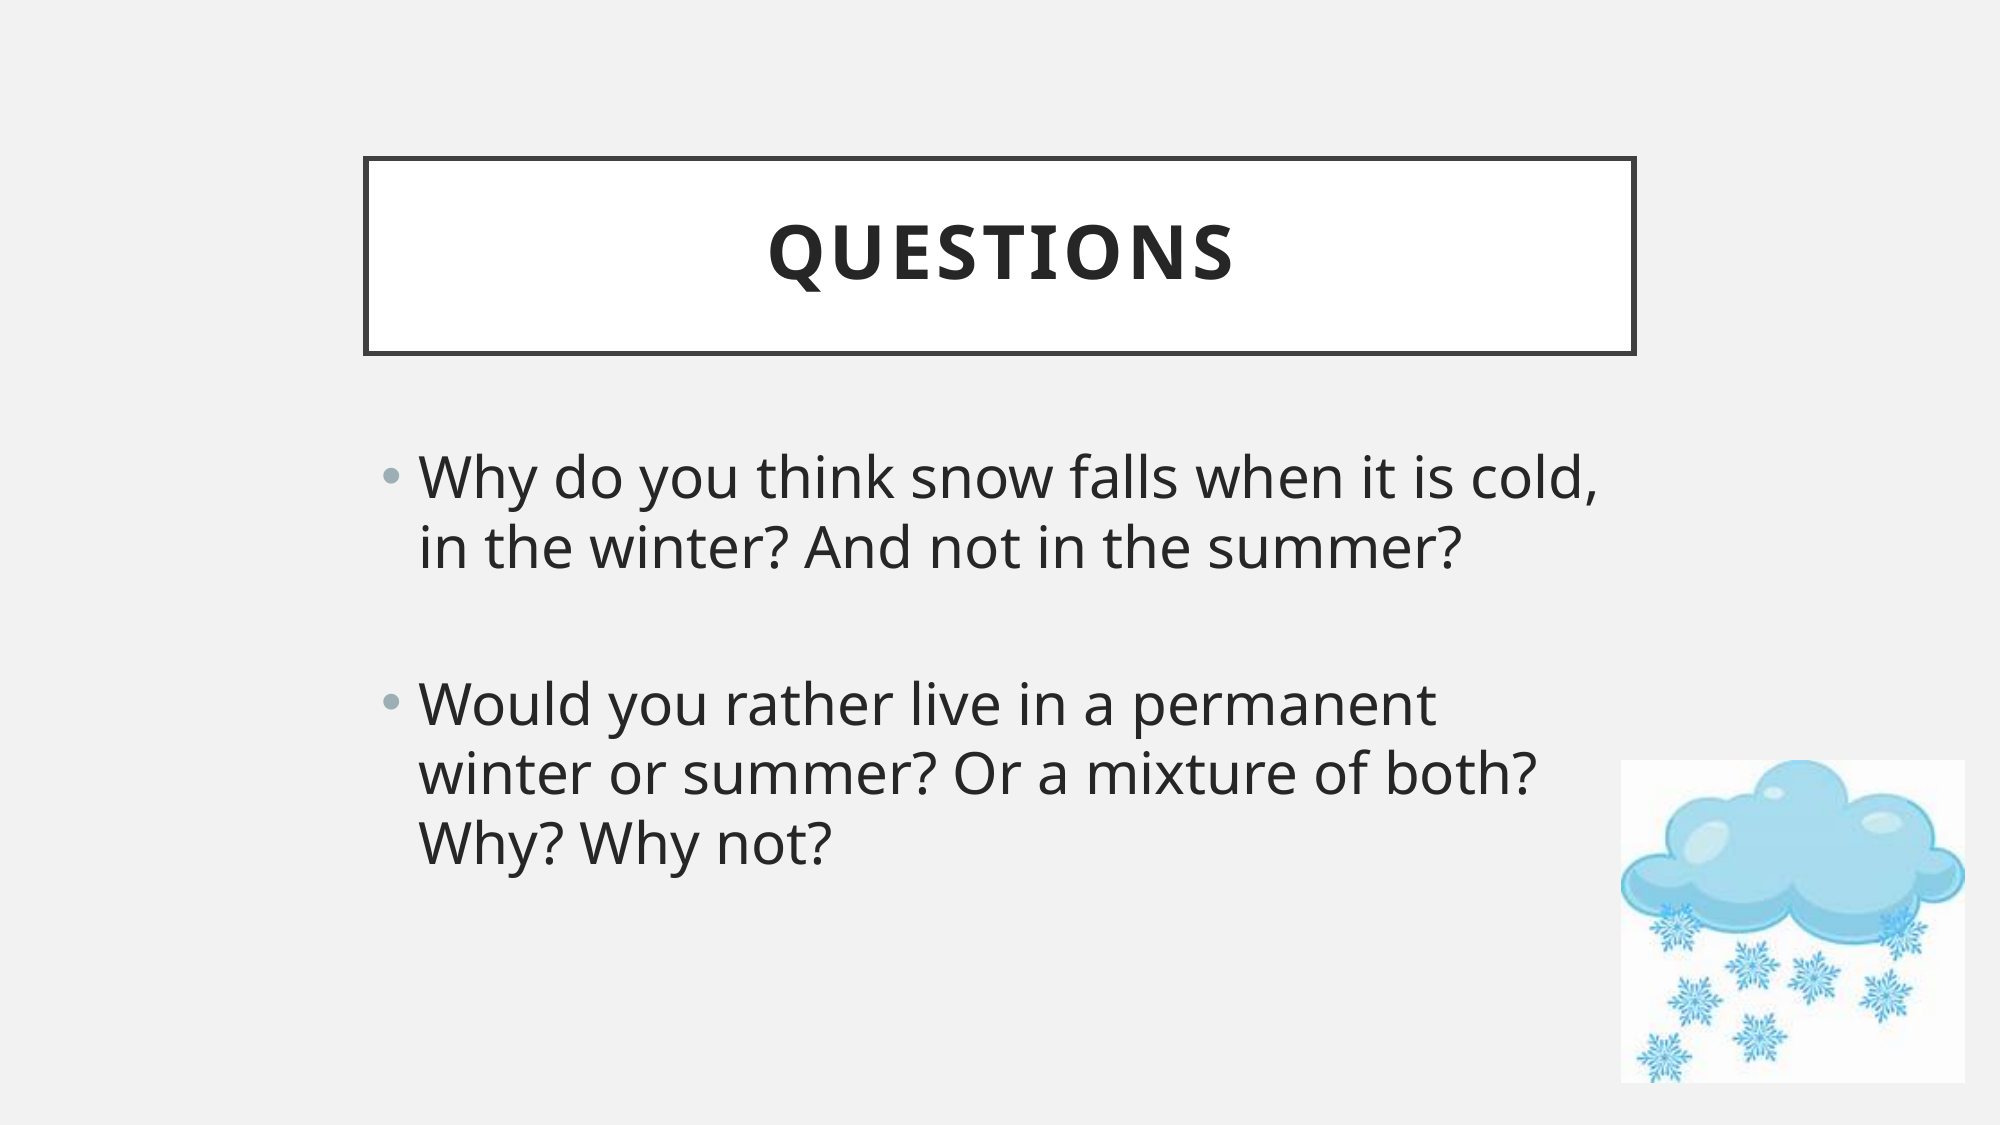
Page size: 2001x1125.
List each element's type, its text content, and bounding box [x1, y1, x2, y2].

picture [1621, 760, 1965, 1083]
title Questions [363, 156, 1637, 356]
list Why do you think snow falls when it is cold, in the winter? And not in the summer? Would you rather live in a permanent winter or summer? Or a mixture of both? Why? Why not? [366, 432, 1634, 942]
